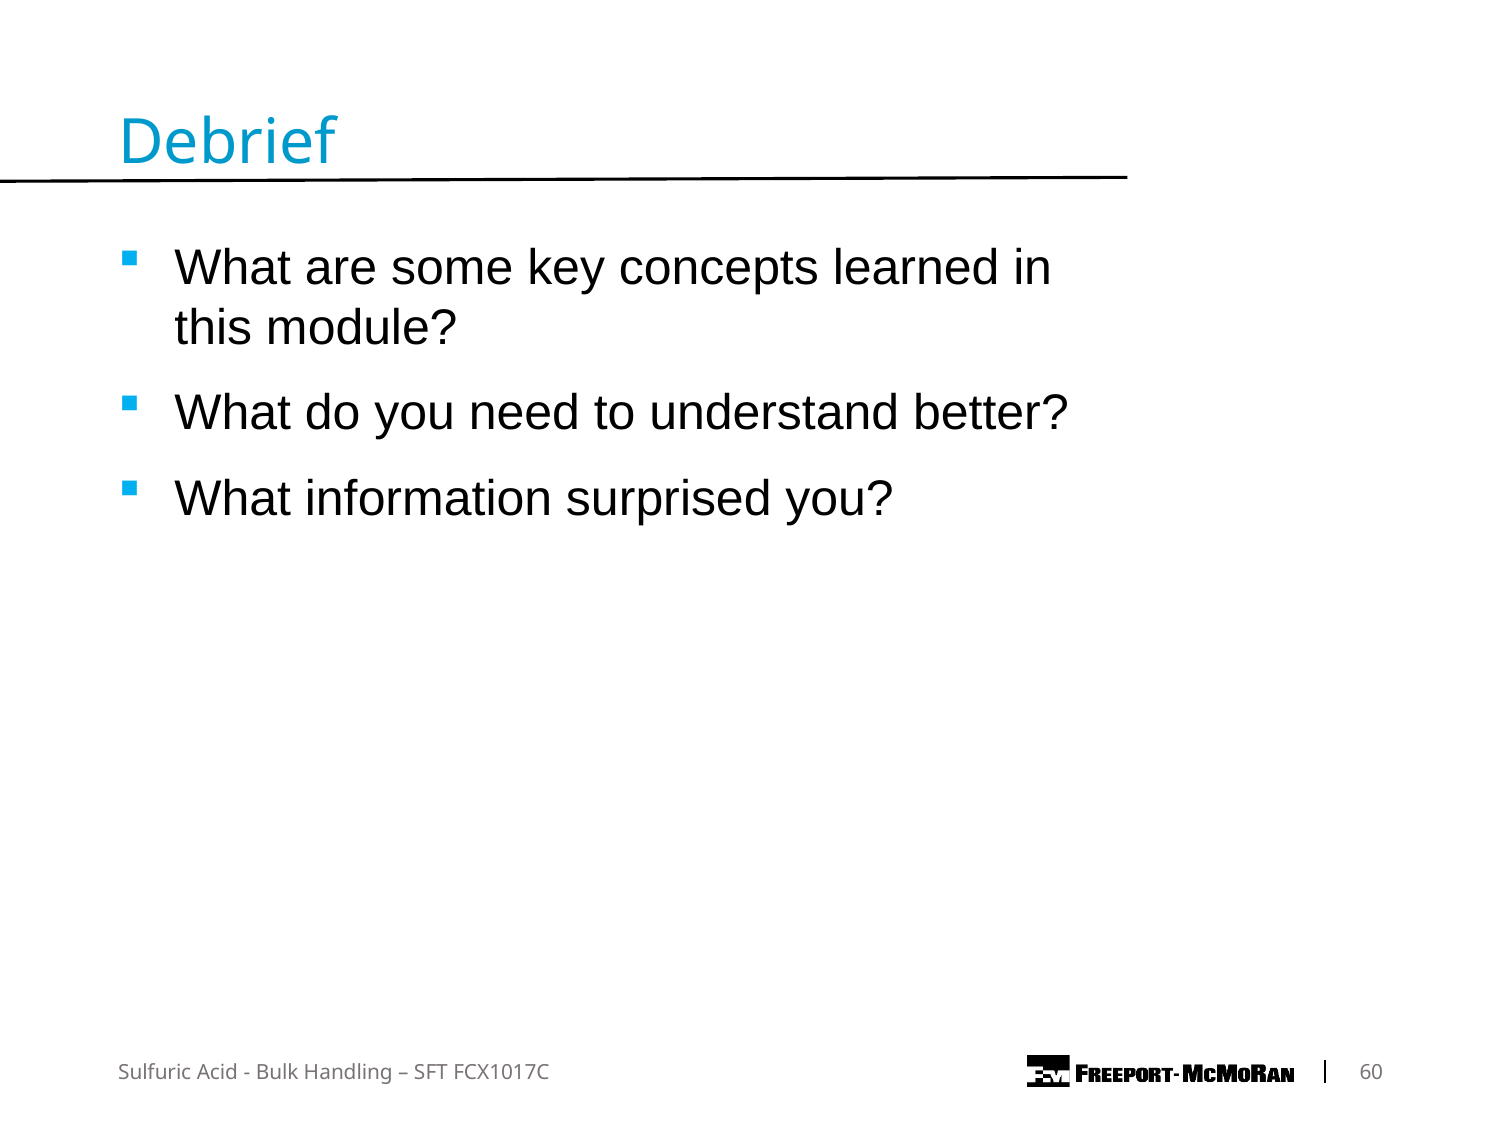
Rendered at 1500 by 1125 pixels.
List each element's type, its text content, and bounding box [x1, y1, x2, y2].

list Debrief [103, 93, 1128, 200]
slide_number 60 [1104, 1042, 1399, 1103]
picture [1027, 1055, 1104, 1087]
list What are some key concepts learned in this module? What do you need to understand better? What information surprised you? [103, 227, 1128, 994]
footer Sulfuric Acid - Bulk Handling – SFT FCX1017C [103, 1042, 1003, 1103]
